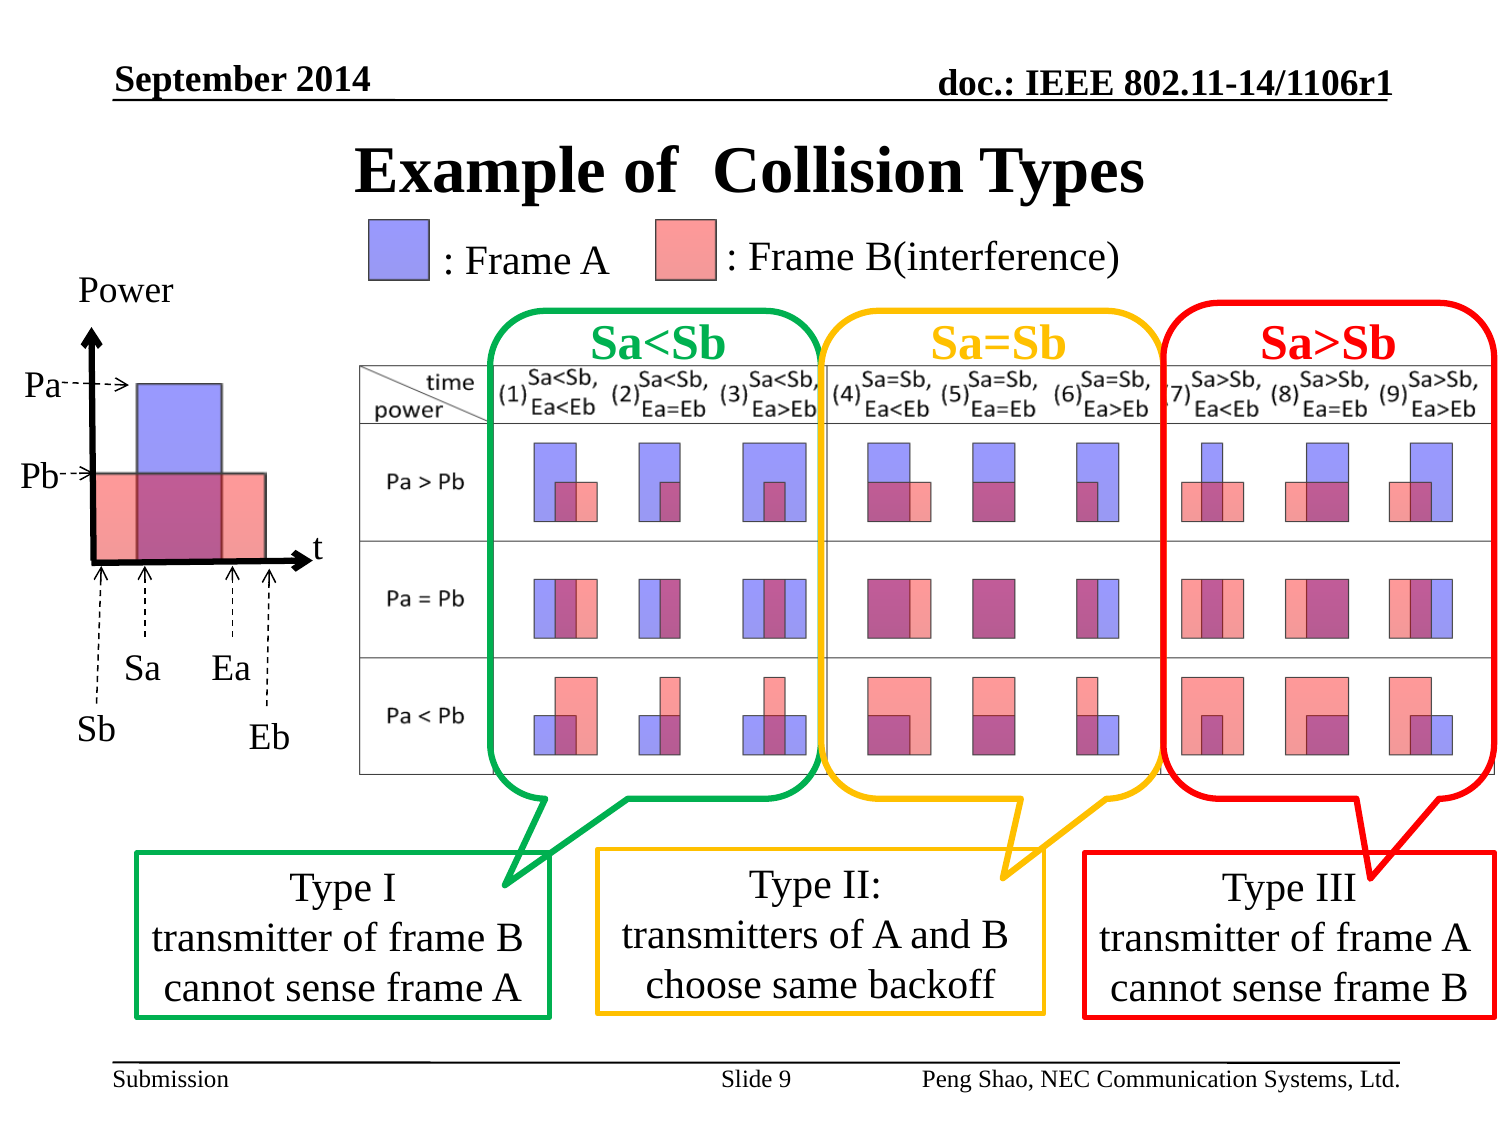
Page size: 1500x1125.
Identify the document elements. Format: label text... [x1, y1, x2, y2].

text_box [97, 560, 314, 564]
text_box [96, 571, 102, 704]
slide_number Slide 9 [712, 1061, 800, 1123]
text_box Pb [20, 451, 60, 497]
text_box [1163, 302, 1245, 358]
text_box [840, 784, 1145, 848]
text_box Type III transmitter of frame A cannot sense frame B [1084, 852, 1495, 1018]
text_box [490, 310, 575, 358]
text_box [1083, 310, 1163, 358]
text_box Type I transmitter of frame B cannot sense frame A [136, 852, 550, 1018]
text_box [507, 784, 804, 854]
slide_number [114, 54, 423, 100]
text_box Sa<Sb [575, 302, 742, 358]
text_box Pa [24, 359, 62, 405]
text_box [742, 310, 821, 358]
picture [358, 359, 1495, 776]
text_box Eb [248, 712, 291, 758]
text_box Sa=Sb [915, 302, 1083, 358]
footer Peng Shao, NEC Communication Systems, Ltd. [878, 1061, 1402, 1093]
picture [655, 219, 717, 282]
title Example of Collision Types [112, 77, 1389, 254]
picture [367, 219, 430, 282]
text_box Sa [123, 643, 162, 689]
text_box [61, 382, 130, 386]
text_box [266, 571, 270, 707]
text_box [822, 310, 915, 358]
text_box Type II: transmitters of A and B choose same backoff [597, 848, 1044, 1014]
text_box Sb [76, 703, 117, 749]
text_box : Frame A [442, 233, 611, 284]
text_box Ea [211, 643, 252, 689]
text_box : Frame B(interference) [725, 228, 1128, 280]
text_box [1412, 302, 1495, 359]
text_box [1181, 784, 1477, 852]
picture [94, 382, 267, 560]
text_box t [312, 521, 324, 567]
text_box Sa>Sb [1245, 302, 1412, 358]
text_box Power [78, 265, 232, 311]
